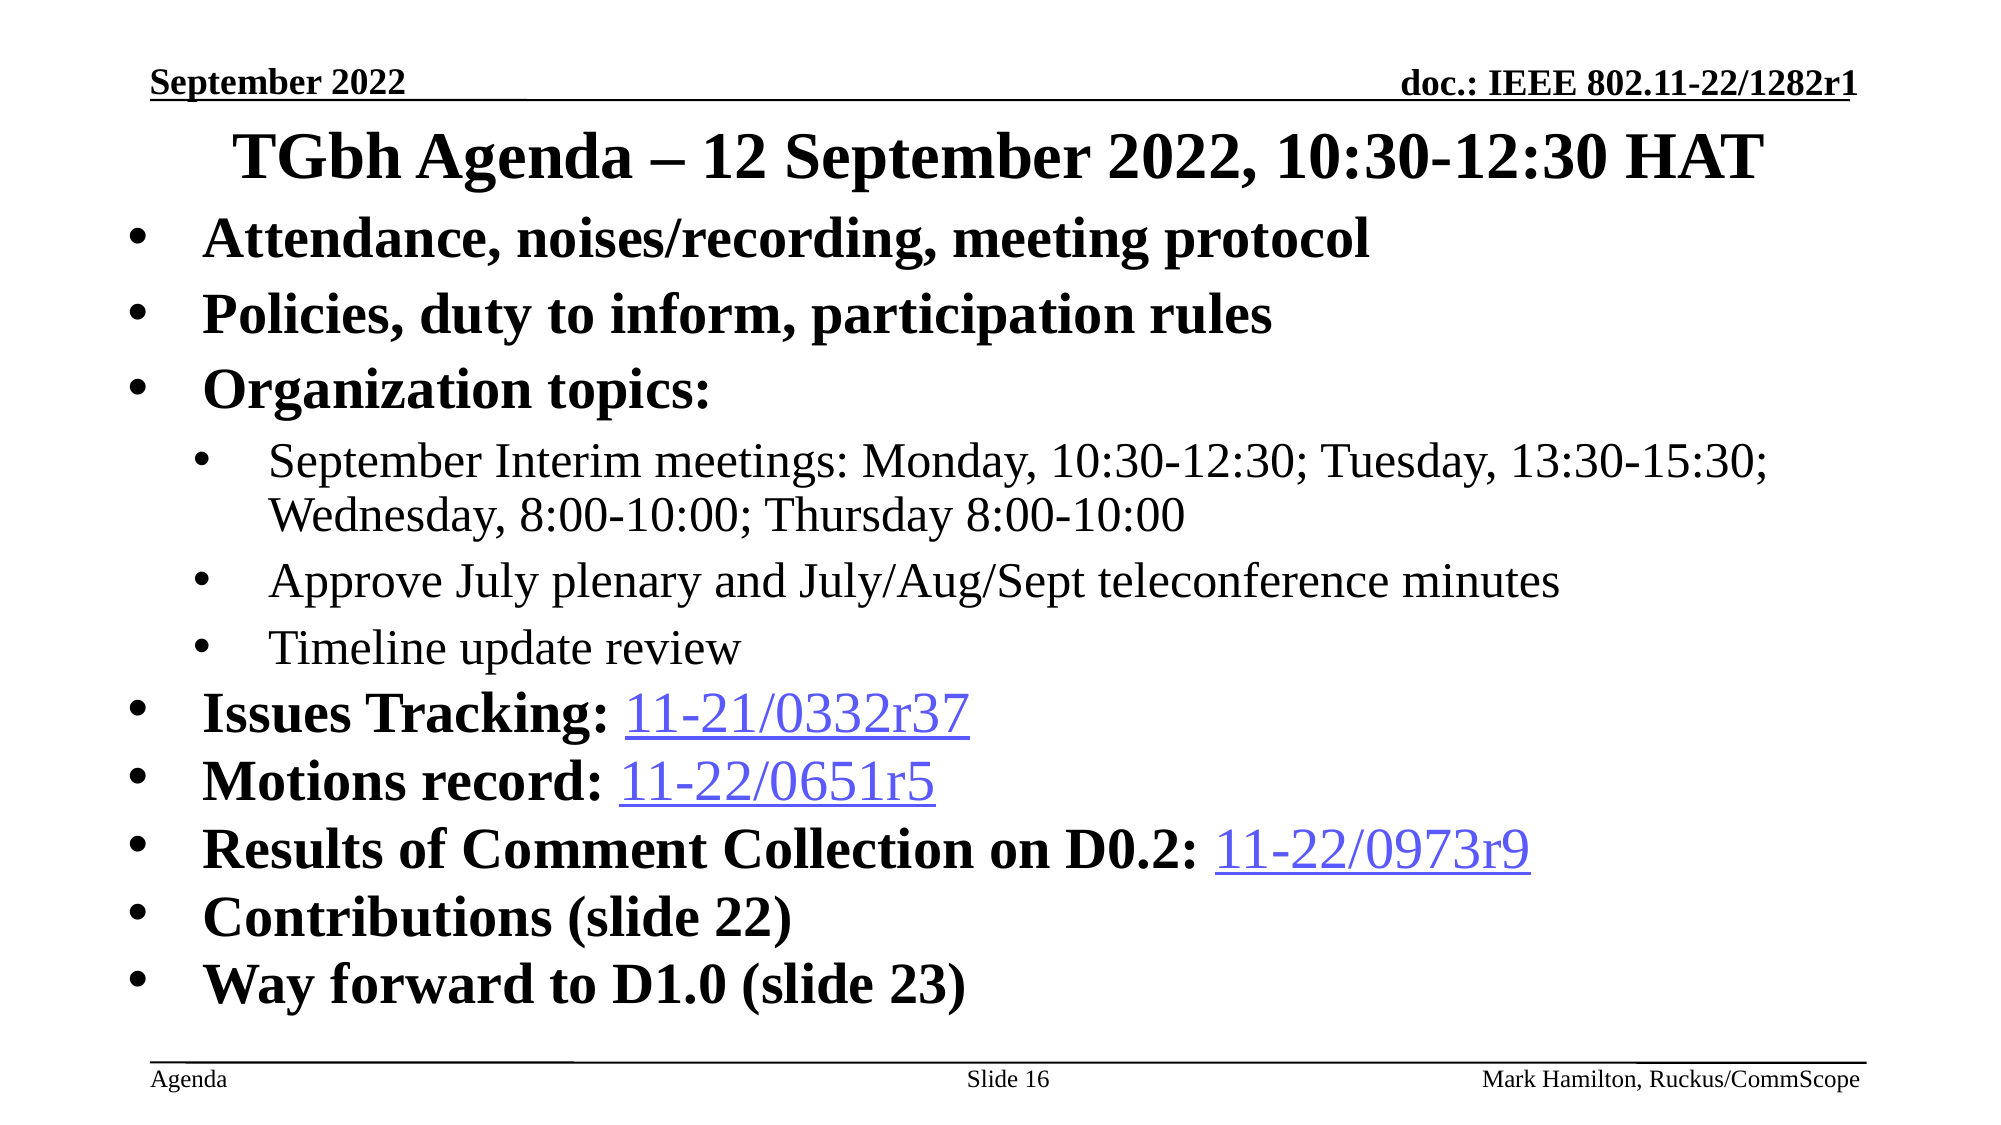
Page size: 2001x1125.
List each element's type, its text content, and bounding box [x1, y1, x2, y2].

slide_number Slide 16 [950, 1061, 1067, 1123]
title TGbh Agenda – 12 September 2022, 10:30-12:30 HAT [149, 112, 1850, 191]
list Attendance, noises/recording, meeting protocol Policies, duty to inform, participation rules Organization topics: September Interim meetings: Monday, 10:30-12:30; Tuesday, 13:30-15:30; Wednesday, 8:00-10:00; Thursday 8:00-10:00 Approve July plenary and July/Aug/Sept teleconference minutes Timeline update review Issues Tracking: 11-21/0332r37 Motions record: 11-22/0651r5 Results of Comment Collection on D0.2: 11-22/0973r9 Contributions (slide 22) Way forward to D1.0 (slide 23) [112, 199, 1926, 1063]
